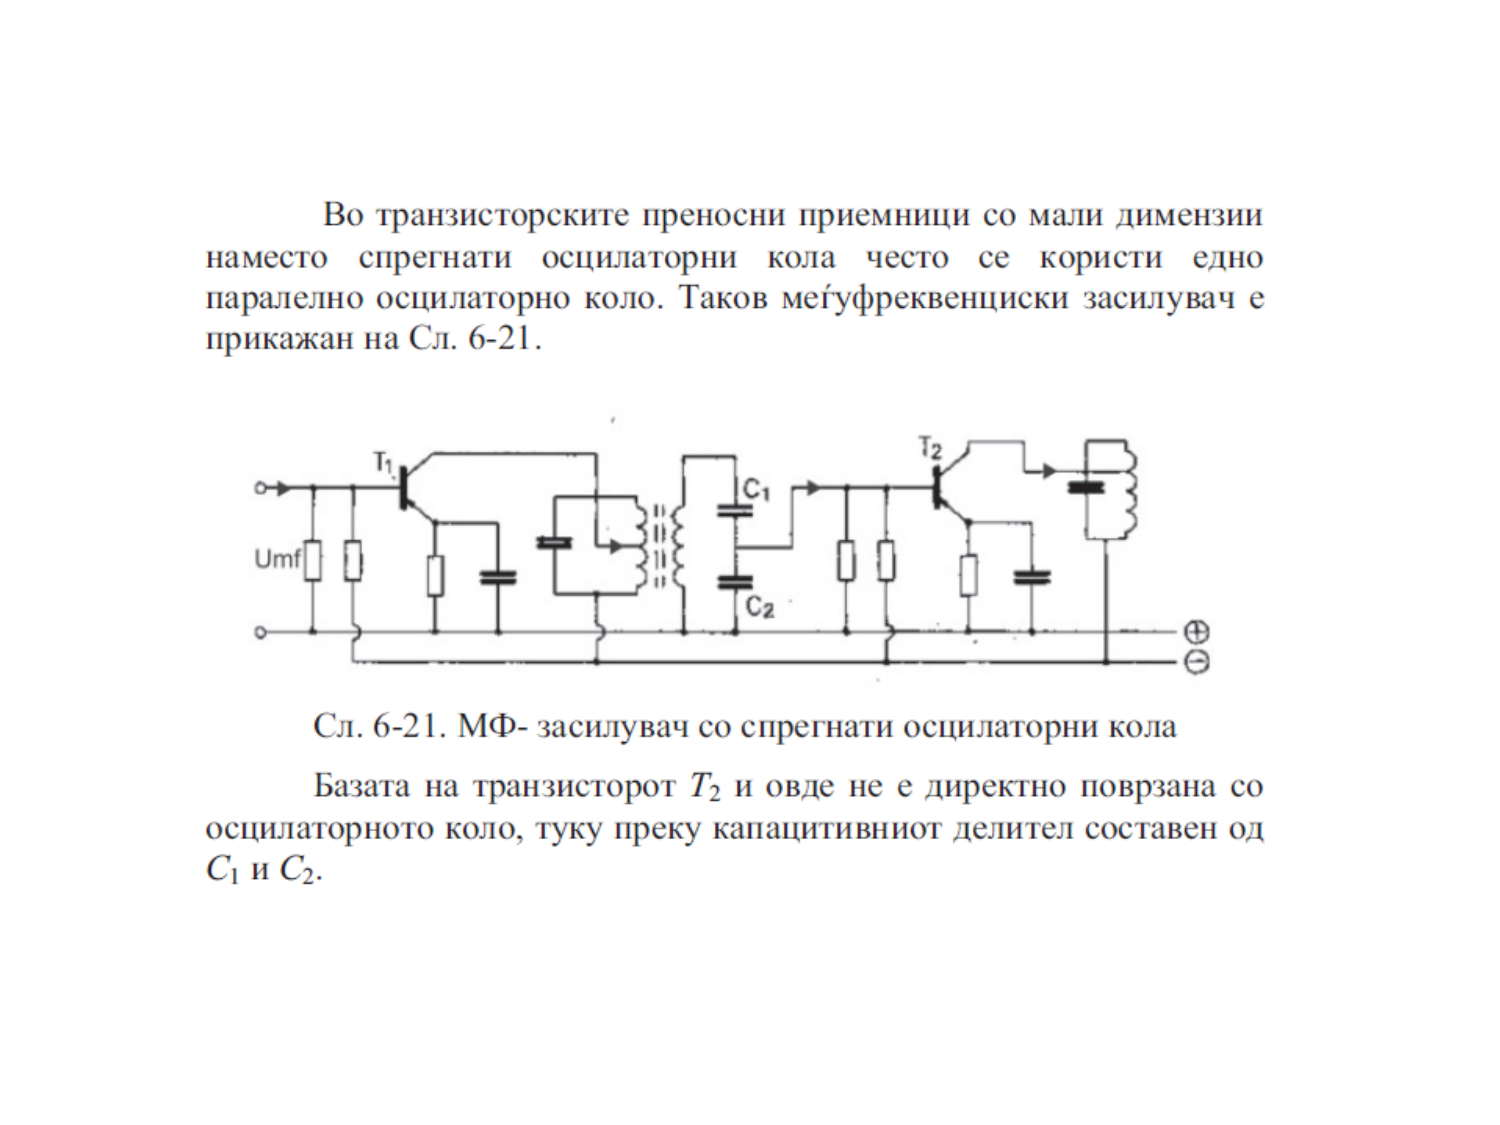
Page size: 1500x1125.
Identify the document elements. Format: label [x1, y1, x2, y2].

picture [182, 199, 1318, 926]
